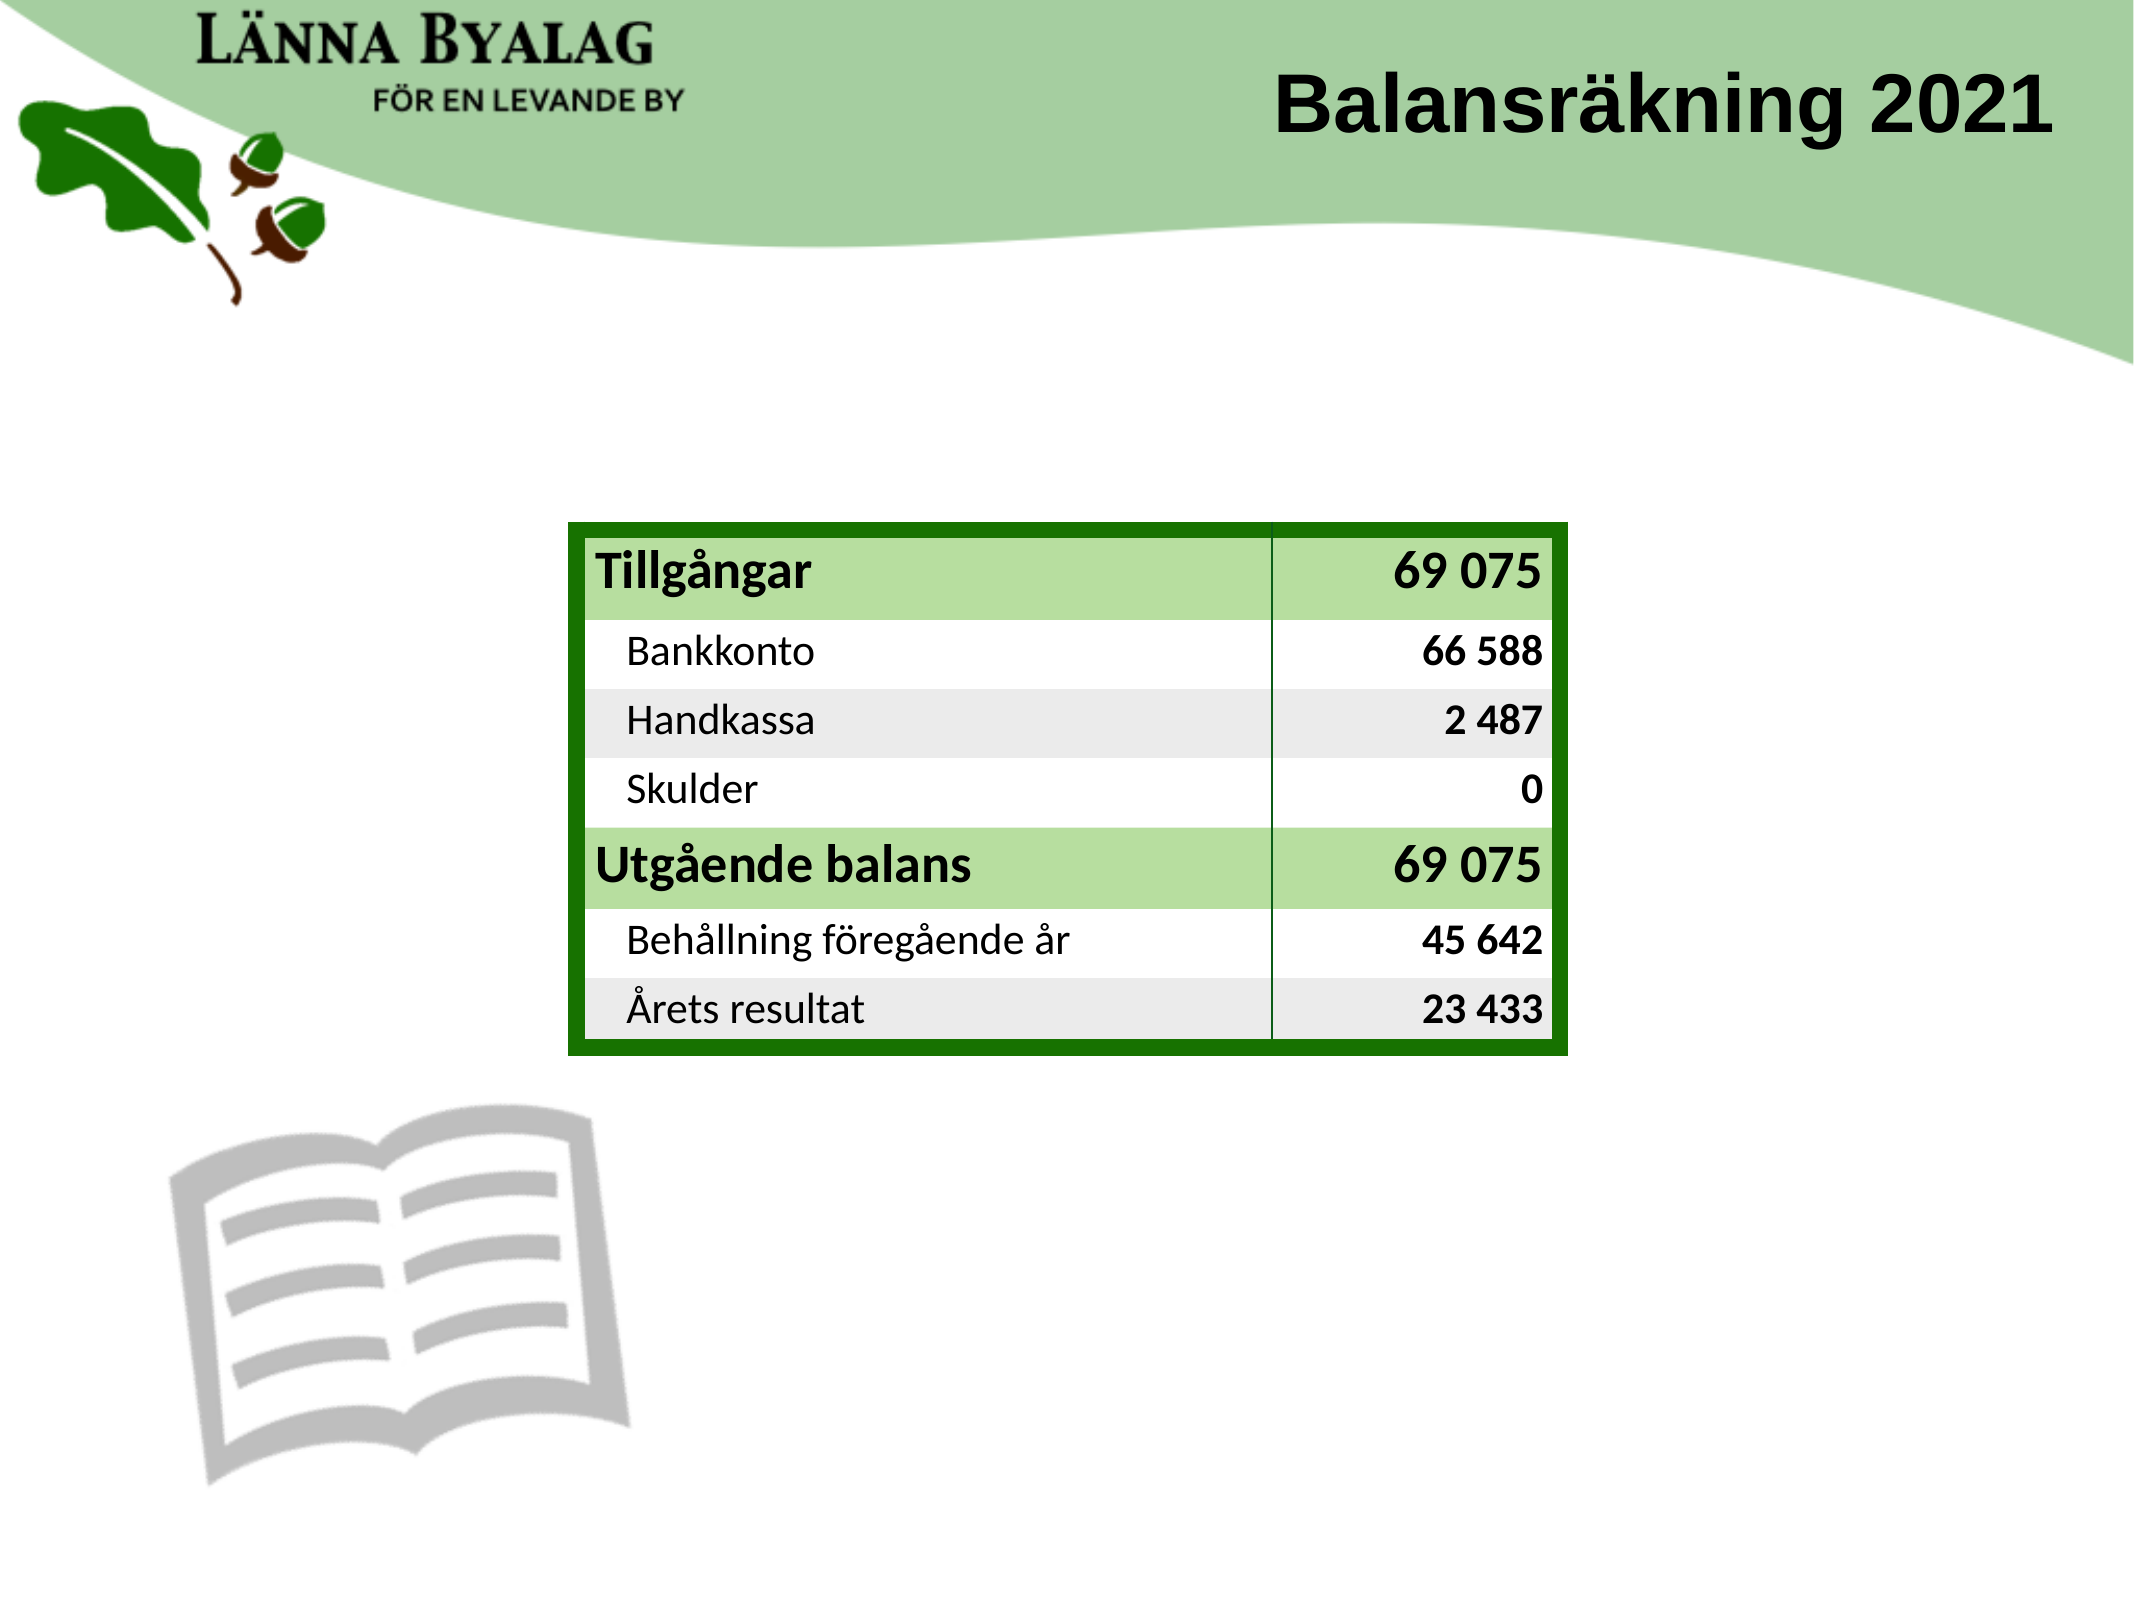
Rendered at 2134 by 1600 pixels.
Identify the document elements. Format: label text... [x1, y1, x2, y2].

table_cell Handkassa [585, 689, 1271, 758]
text_box Balansräkning 2021 [1265, 40, 2064, 158]
table_cell Behållning föregående år [585, 909, 1271, 978]
table_cell 66 588 [1273, 620, 1552, 689]
table_header 69 075 [1273, 538, 1552, 620]
table_cell Årets resultat [585, 978, 1271, 1039]
table_cell 45 642 [1273, 909, 1552, 978]
table_cell 0 [1273, 758, 1552, 828]
table_cell Utgående balans [585, 828, 1271, 909]
table_cell Skulder [585, 758, 1271, 828]
table_cell 2 487 [1273, 689, 1552, 758]
table_cell 69 075 [1273, 828, 1552, 909]
table_header Tillgångar [585, 538, 1271, 620]
table_cell 23 433 [1273, 978, 1552, 1039]
table_cell Bankkonto [585, 620, 1271, 689]
picture [0, 0, 2134, 1600]
